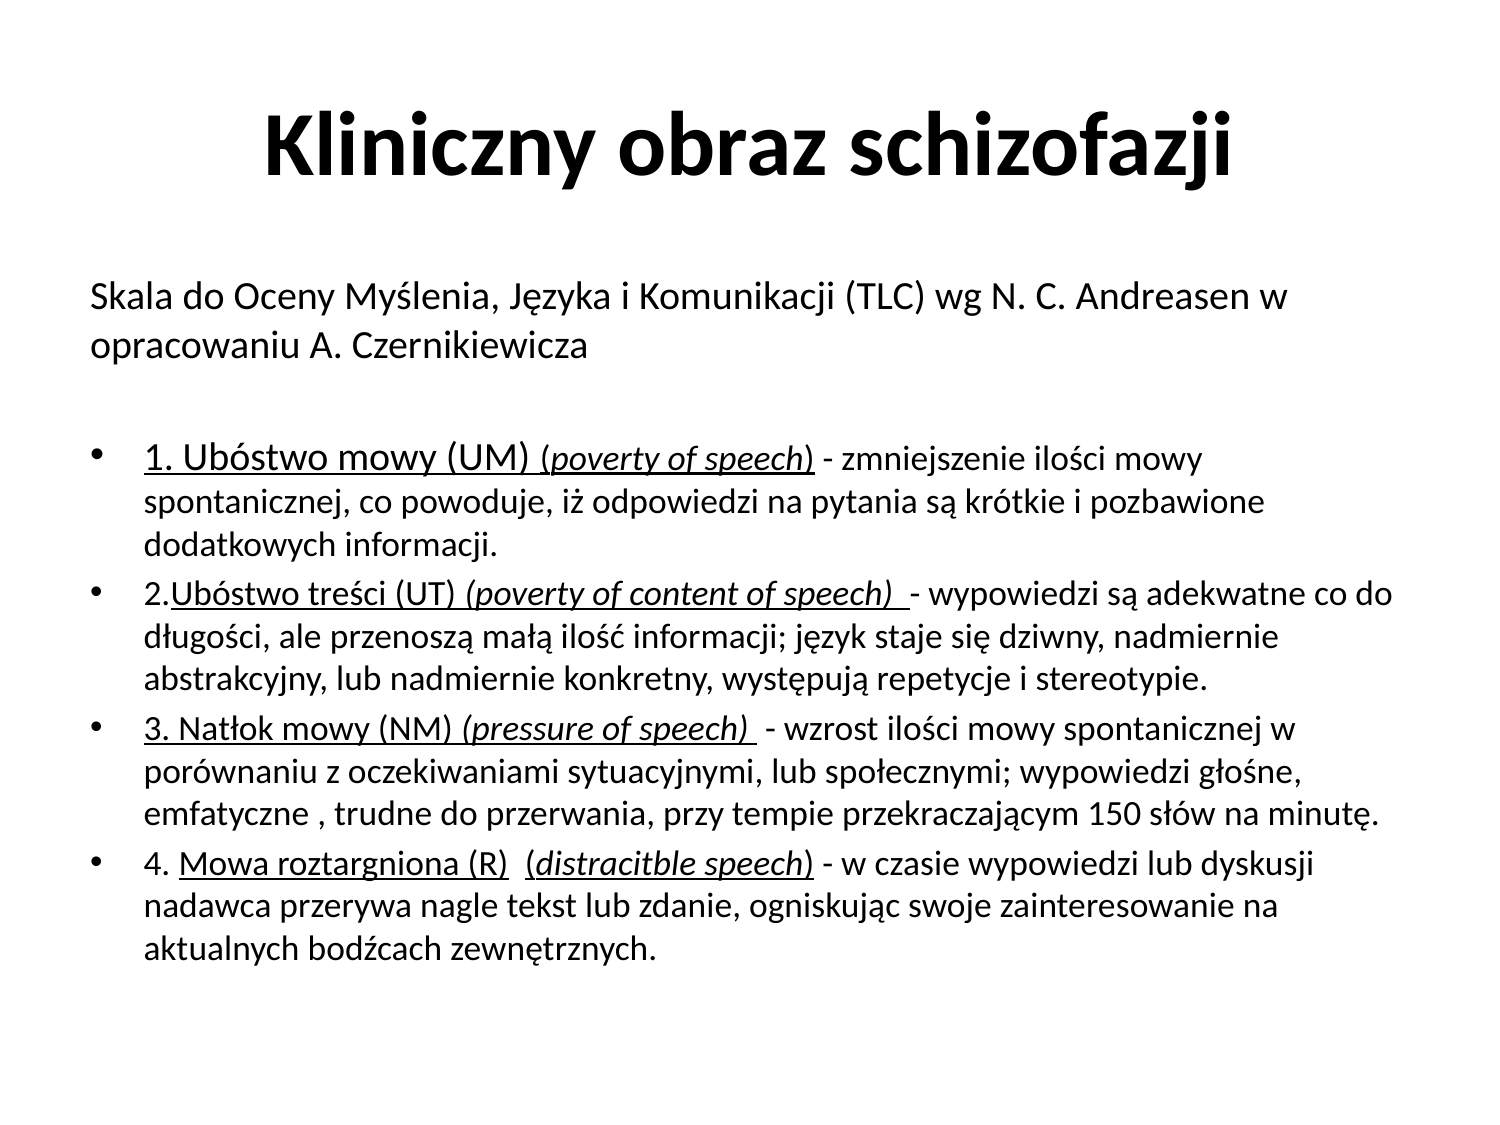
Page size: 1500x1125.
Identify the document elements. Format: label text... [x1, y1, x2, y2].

title Kliniczny obraz schizofazji [75, 45, 1425, 233]
list Skala do Oceny Myślenia, Języka i Komunikacji (TLC) wg N. C. Andreasen w opracowaniu A. Czernikiewicza 1. Ubóstwo mowy (UM) (poverty of speech) - zmniejszenie ilości mowy spontanicznej, co powoduje, iż odpowiedzi na pytania są krótkie i pozbawione dodatkowych informacji. 2.Ubóstwo treści (UT) (poverty of content of speech) - wypowiedzi są adekwatne co do długości, ale przenoszą małą ilość informacji; język staje się dziwny, nadmiernie abstrakcyjny, lub nadmiernie konkretny, występują repetycje i stereotypie. 3. Natłok mowy (NM) (pressure of speech) - wzrost ilości mowy spontanicznej w porównaniu z oczekiwaniami sytuacyjnymi, lub społecznymi; wypowiedzi głośne, emfatyczne , trudne do przerwania, przy tempie przekraczającym 150 słów na minutę. 4. Mowa roztargniona (R) (distracitble speech) - w czasie wypowiedzi lub dyskusji nadawca przerywa nagle tekst lub zdanie, ogniskując swoje zainteresowanie na aktualnych bodźcach zewnętrznych. [75, 262, 1425, 1005]
